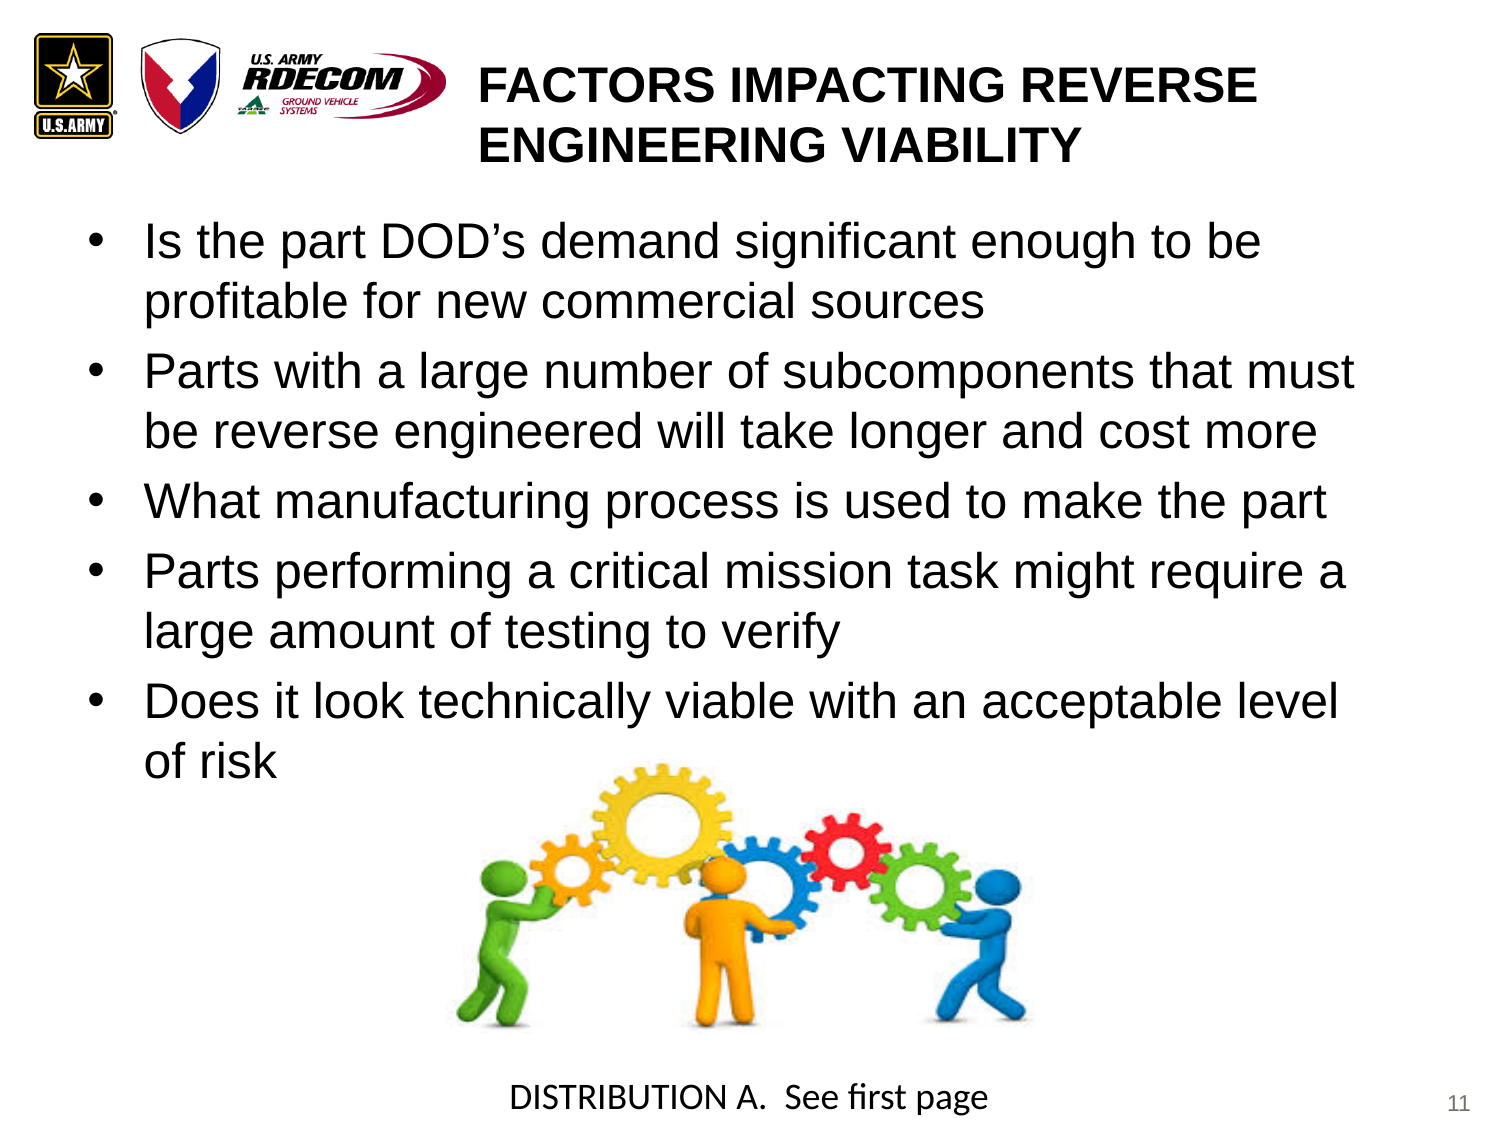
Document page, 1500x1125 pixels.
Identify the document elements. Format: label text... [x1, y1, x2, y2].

picture [436, 759, 1037, 1034]
list Is the part DOD’s demand significant enough to be profitable for new commercial sources Parts with a large number of subcomponents that must be reverse engineered will take longer and cost more What manufacturing process is used to make the part Parts performing a critical mission task might require a large amount of testing to verify Does it look technically viable with an acceptable level of risk [72, 201, 1401, 976]
picture [34, 33, 446, 139]
title Factors Impacting Reverse Engineering Viability [462, 44, 1377, 177]
